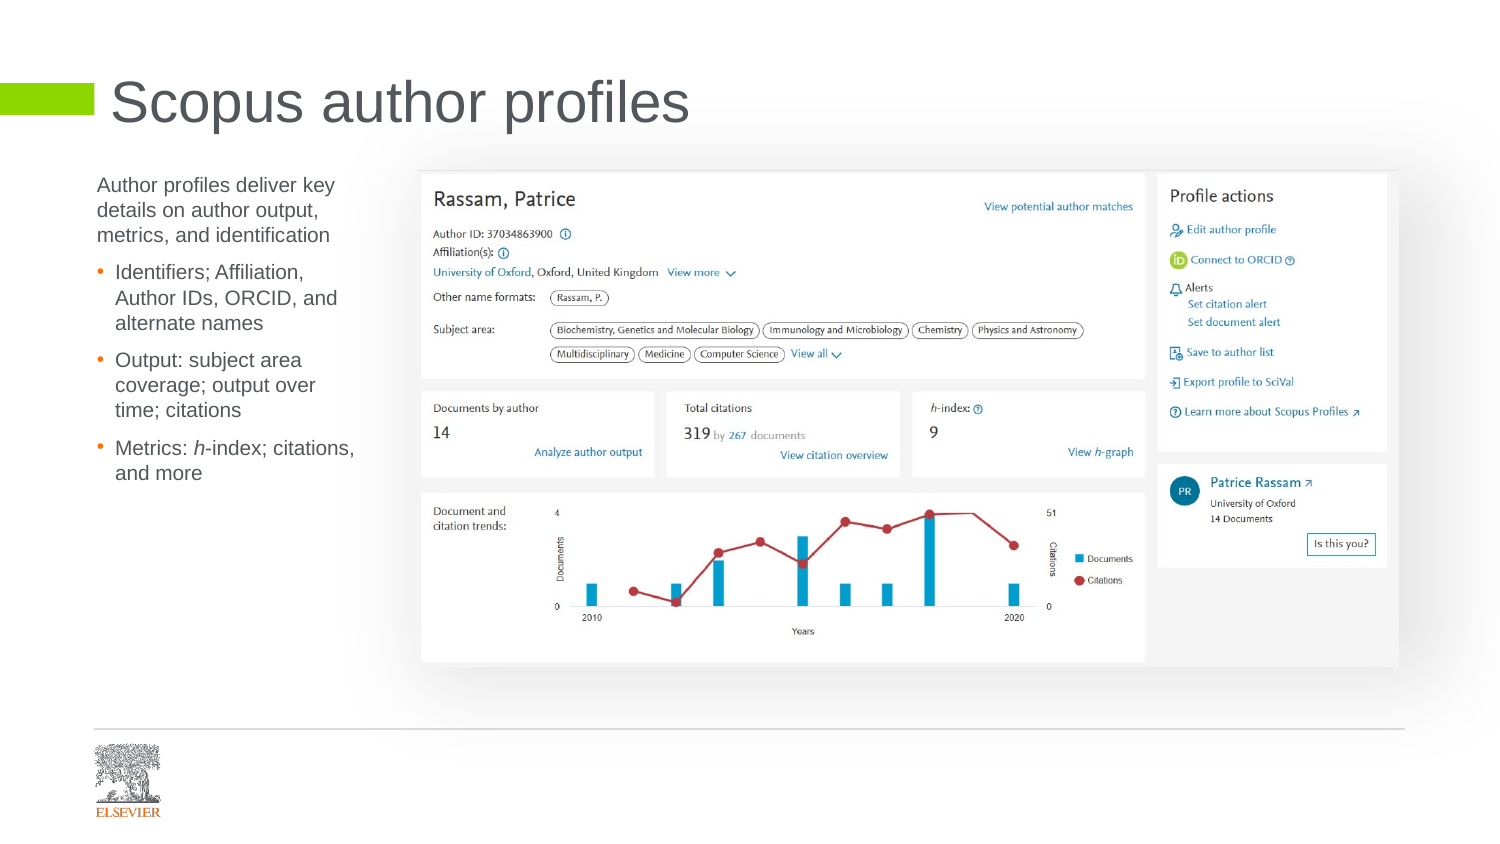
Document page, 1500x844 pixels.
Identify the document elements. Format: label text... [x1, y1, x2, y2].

text_box Scopus author profiles [95, 60, 1407, 137]
text_box [0, 82, 96, 116]
picture [94, 743, 161, 817]
text_box Author profiles deliver key details on author output, metrics, and identification Identifiers; Affiliation, Author IDs, ORCID, and alternate names Output: subject area coverage; output over time; citations Metrics: h-index; citations, and more [71, 164, 372, 492]
picture [417, 170, 1399, 667]
